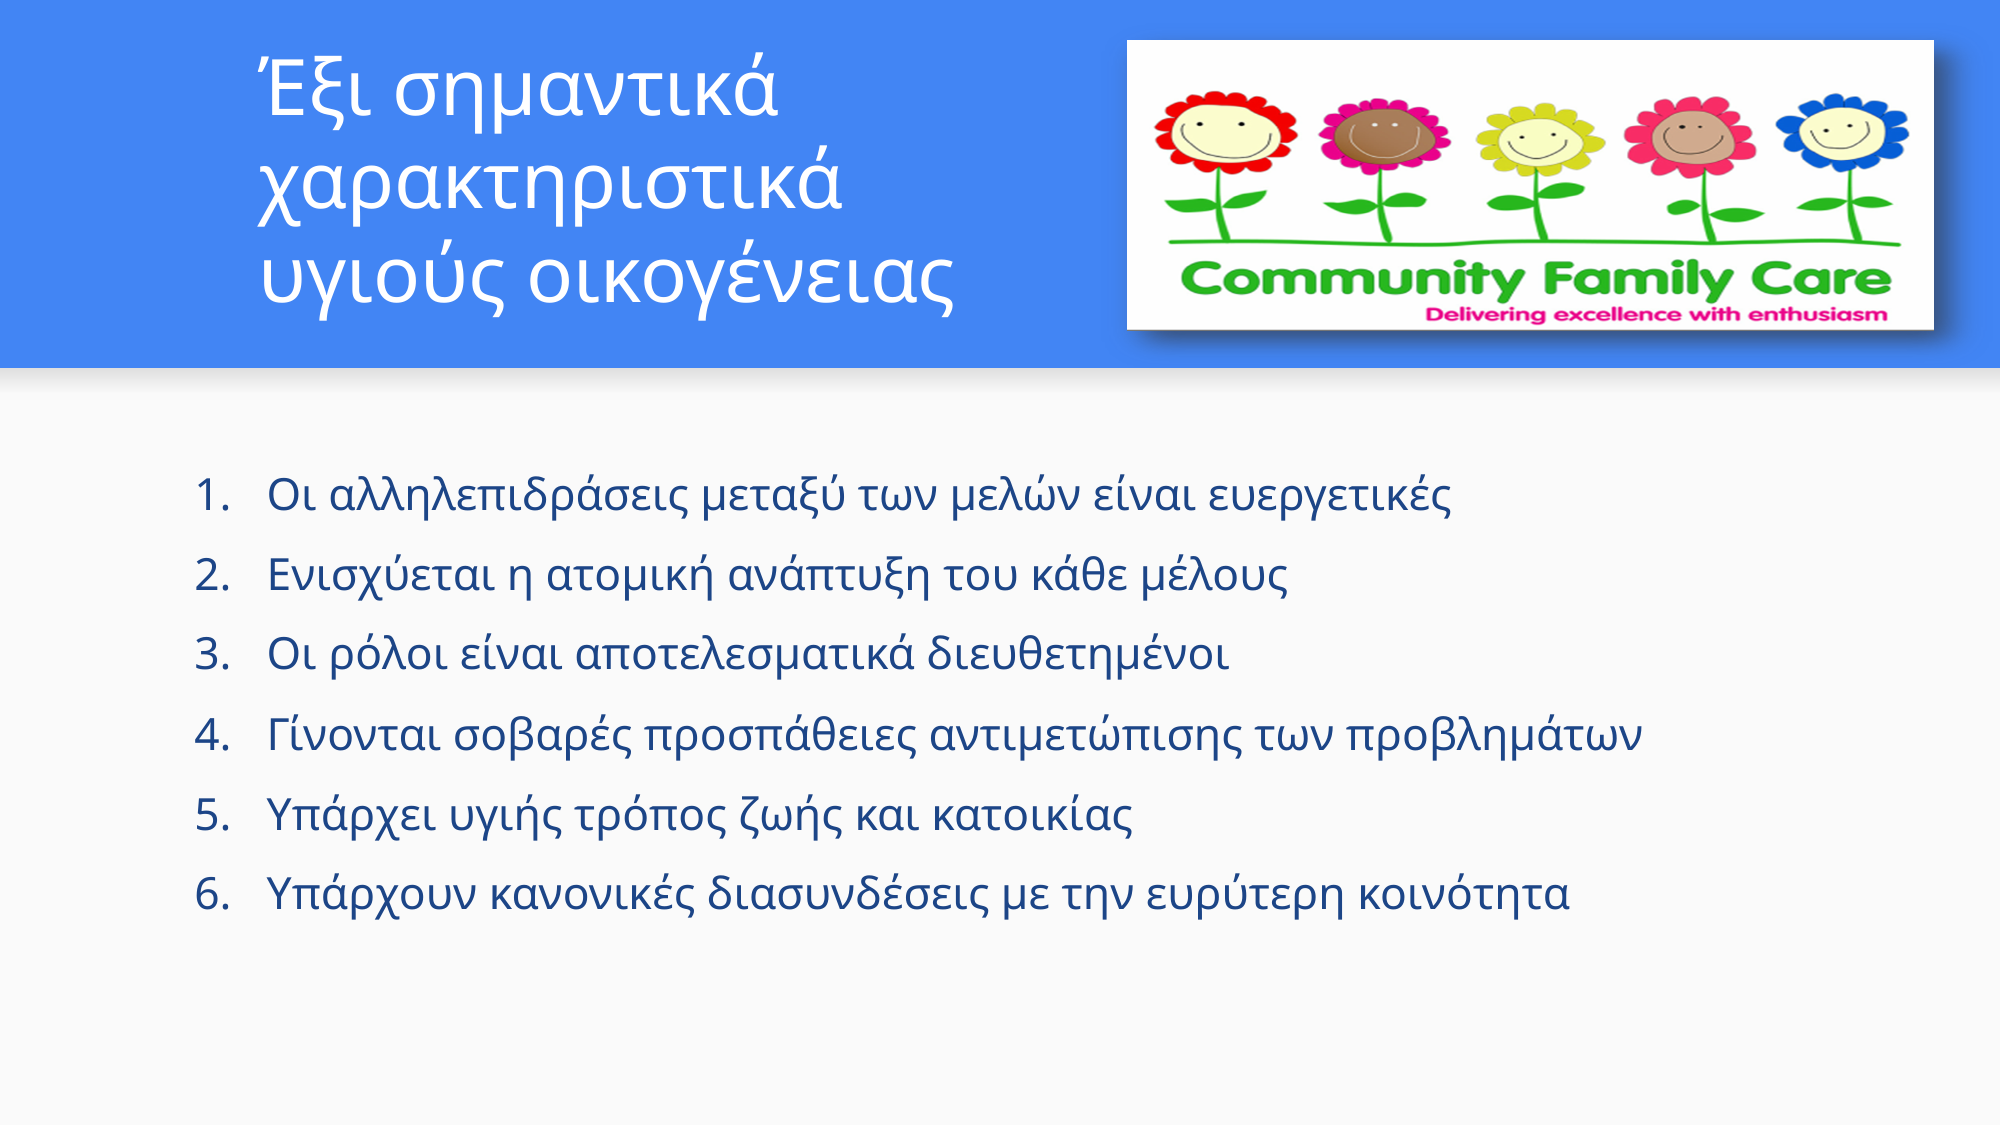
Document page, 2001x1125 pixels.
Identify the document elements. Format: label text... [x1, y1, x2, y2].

list Οι αλληλεπιδράσεις μεταξύ των μελών είναι ευεργετικές Ενισχύεται η ατομική ανάπτυξη του κάθε μέλους Οι ρόλοι είναι αποτελεσματικά διευθετημένοι Γίνονται σοβαρές προσπάθειες αντιμετώπισης των προβλημάτων Υπάρχει υγιής τρόπος ζωής και κατοικίας Υπάρχουν κανονικές διασυνδέσεις με την ευρύτερη κοινότητα [146, 337, 1902, 896]
picture [1095, 19, 2000, 373]
title Τα Έξι σημαντικά χαρακτηριστικά υγιούς οικογένειας [238, 196, 1090, 337]
